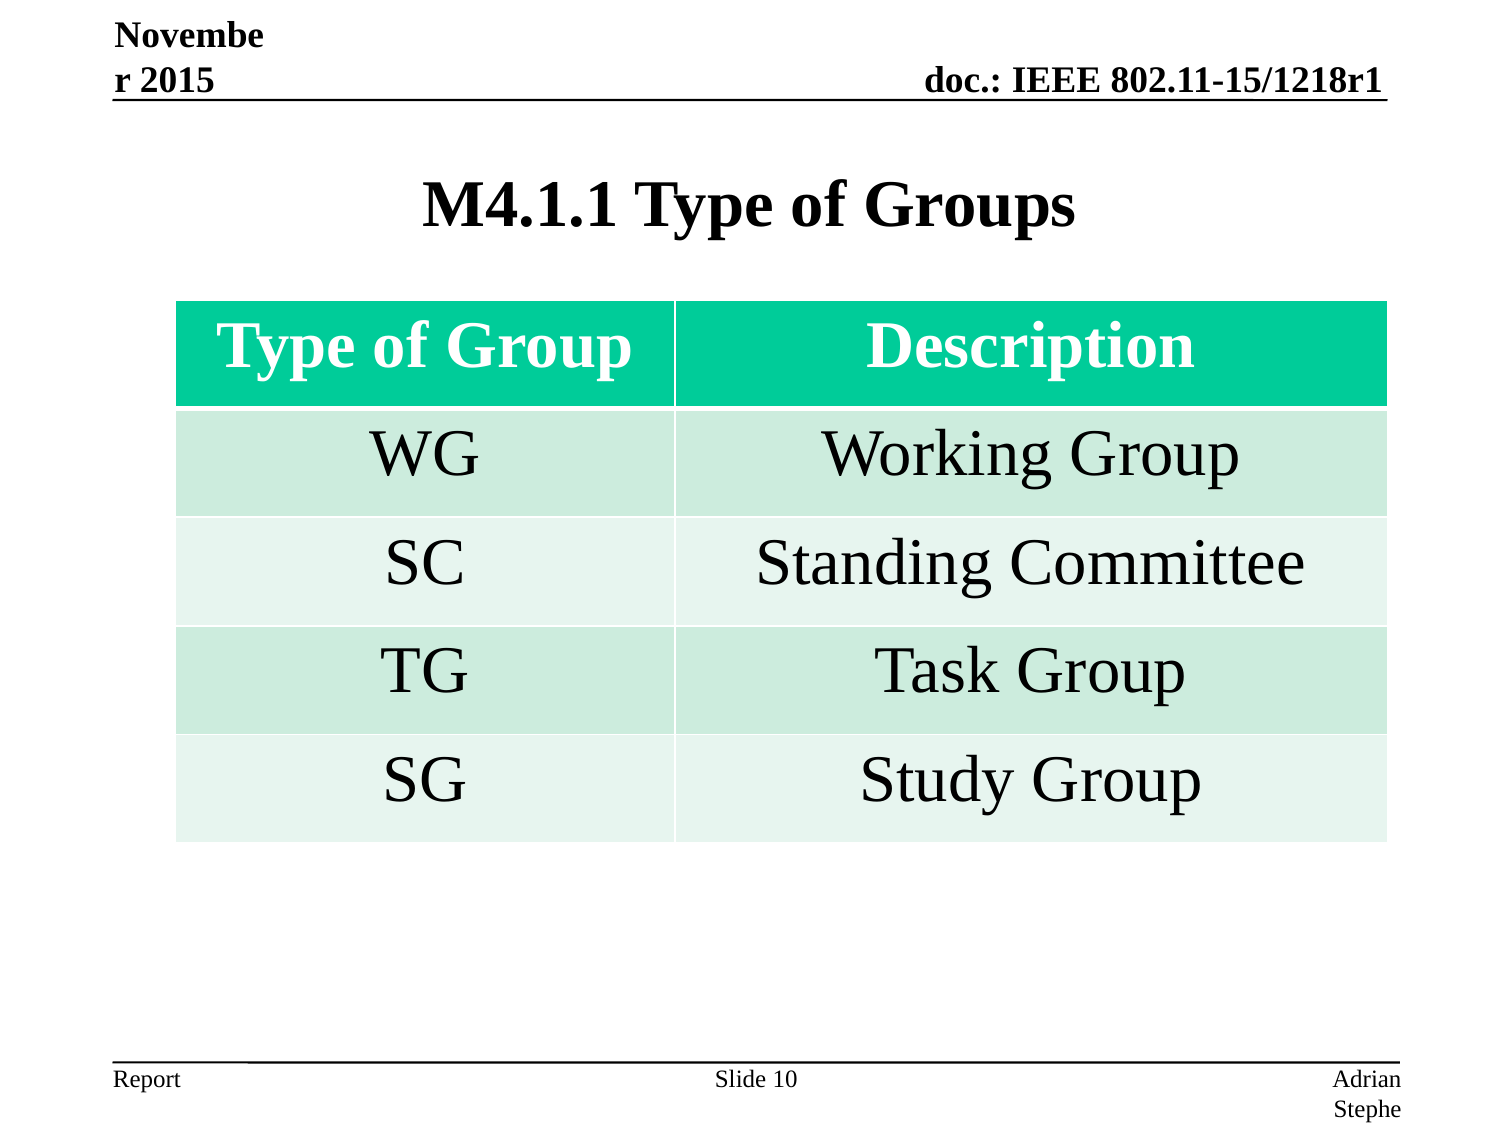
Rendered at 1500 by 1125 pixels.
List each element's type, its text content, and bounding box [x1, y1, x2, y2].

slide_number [114, 54, 268, 101]
table_cell WG [176, 411, 674, 516]
table_cell TG [176, 627, 674, 734]
footer Adrian Stephens, Intel Corporation [1324, 1061, 1402, 1093]
title M4.1.1 Type of Groups [112, 112, 1388, 288]
table_cell SG [176, 735, 674, 842]
table_cell Standing Committee [676, 518, 1387, 625]
table_cell Study Group [676, 735, 1387, 842]
table_cell Working Group [676, 411, 1387, 516]
slide_number Slide 10 [712, 1061, 800, 1093]
table_cell Task Group [676, 627, 1387, 734]
table_header Type of Group [176, 301, 674, 406]
table_cell SC [176, 518, 674, 625]
table_header Description [676, 301, 1387, 406]
